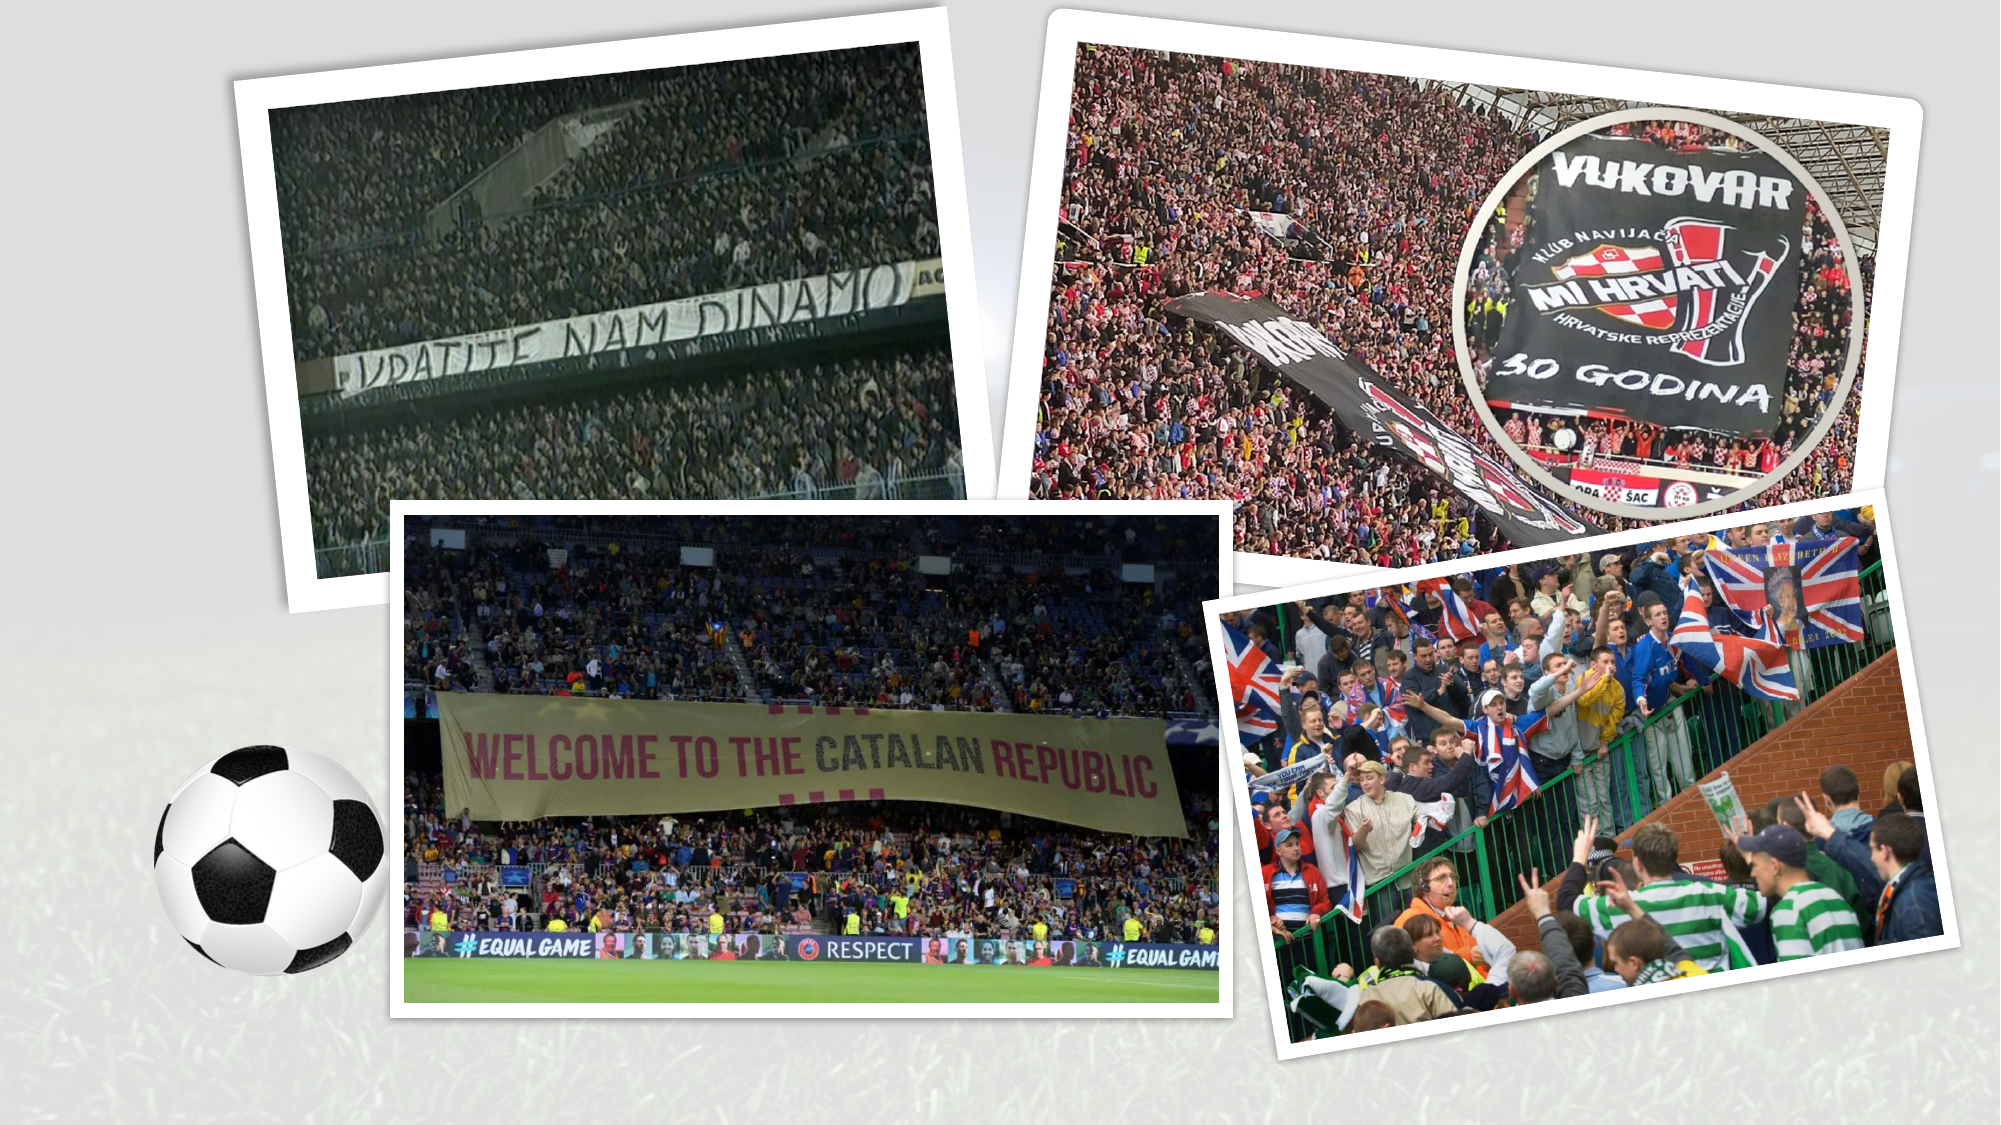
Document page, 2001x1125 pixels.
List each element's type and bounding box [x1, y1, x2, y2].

picture [139, 42, 1943, 1043]
